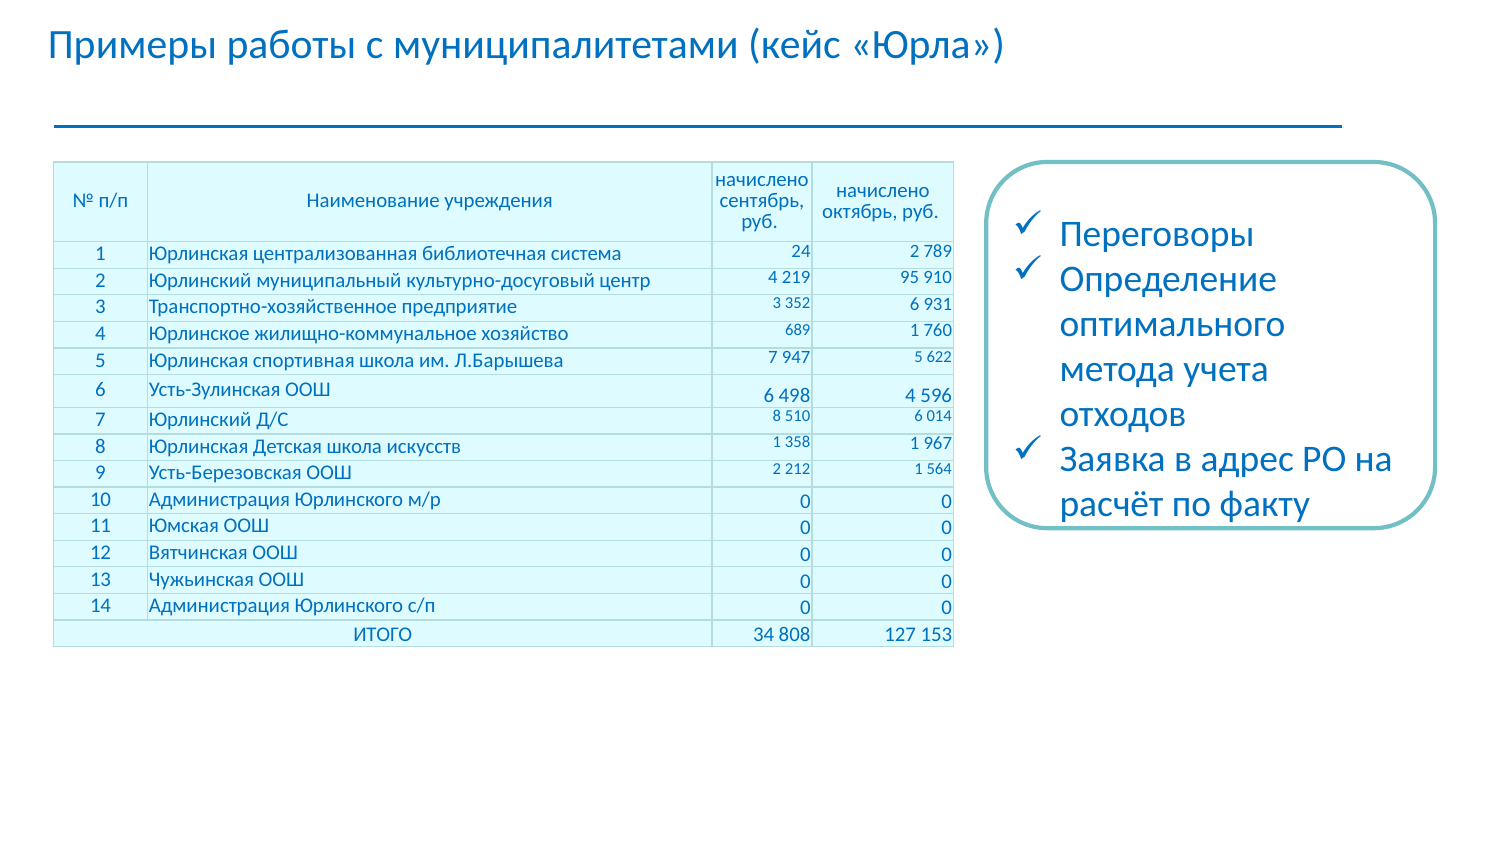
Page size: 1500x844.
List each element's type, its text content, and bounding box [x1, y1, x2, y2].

table_cell Юрлинский муниципальный культурно-досуговый центр [148, 269, 711, 294]
table_header № п/п [54, 163, 147, 241]
table_cell 0 [713, 514, 811, 540]
table_cell 0 [813, 514, 953, 540]
table_cell Юрлинская спортивная школа им. Л.Барышева [148, 349, 711, 374]
table_cell 1 760 [813, 322, 953, 347]
table_cell 13 [54, 567, 147, 593]
table_cell Усть-Зулинская ООШ [148, 375, 711, 407]
table_cell 1 564 [813, 461, 953, 486]
table_cell 2 789 [813, 242, 953, 268]
table_cell Юмская ООШ [148, 514, 711, 540]
table_cell 7 947 [713, 349, 811, 374]
table_cell 0 [713, 488, 811, 513]
table_cell 8 [54, 435, 147, 460]
table_cell 0 [813, 541, 953, 566]
table_cell 0 [713, 541, 811, 566]
table_cell 0 [713, 594, 811, 619]
table_cell 34 808 [713, 621, 811, 646]
text_box Примеры работы с муниципалитетами (кейс «Юрла») [33, 9, 1196, 75]
table_cell 9 [54, 461, 147, 486]
table_cell 5 622 [813, 349, 953, 374]
table_cell Юрлинская Детская школа искусств [148, 435, 711, 460]
table_cell Усть-Березовская ООШ [148, 461, 711, 486]
table_cell Юрлинская централизованная библиотечная система [148, 242, 711, 268]
table_cell 1 358 [713, 435, 811, 460]
table_cell 0 [813, 488, 953, 513]
table_cell 8 510 [713, 408, 811, 433]
table_cell 4 219 [713, 269, 811, 294]
table_cell 2 [54, 269, 147, 294]
table_cell 6 931 [813, 295, 953, 321]
table_cell 12 [54, 541, 147, 566]
table_cell 3 [54, 295, 147, 321]
table_cell Юрлинское жилищно-коммунальное хозяйство [148, 322, 711, 347]
table_cell ИТОГО [54, 621, 711, 646]
table_cell 0 [813, 567, 953, 593]
table_cell 4 596 [813, 375, 953, 407]
table_cell 5 [54, 349, 147, 374]
text_box [984, 159, 1438, 531]
table_cell 1 [54, 242, 147, 268]
table_cell Администрация Юрлинского с/п [148, 594, 711, 619]
table_cell 2 212 [713, 461, 811, 486]
table_cell 95 910 [813, 269, 953, 294]
table_cell Вятчинская ООШ [148, 541, 711, 566]
table_cell 127 153 [813, 621, 953, 646]
table_cell Юрлинский Д/С [148, 408, 711, 433]
table_cell 11 [54, 514, 147, 540]
table_cell Чужьинская ООШ [148, 567, 711, 593]
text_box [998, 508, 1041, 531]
table_header Наименование учреждения [148, 163, 711, 241]
table_cell 0 [813, 594, 953, 619]
table_cell Администрация Юрлинского м/р [148, 488, 711, 513]
table_cell 6 [54, 375, 147, 407]
table_cell 689 [713, 322, 811, 347]
table_cell 1 967 [813, 435, 953, 460]
table_cell 10 [54, 488, 147, 513]
table_cell 3 352 [713, 295, 811, 321]
table_cell 7 [54, 408, 147, 433]
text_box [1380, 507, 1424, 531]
table_cell 14 [54, 594, 147, 619]
table_cell 0 [713, 567, 811, 593]
table_cell 4 [54, 322, 147, 347]
table_cell 24 [713, 242, 811, 268]
table_header начислено сентябрь, руб. [713, 163, 811, 241]
table_cell Транспортно-хозяйственное предприятие [148, 295, 711, 321]
table_cell 6 014 [813, 408, 953, 433]
table_cell 6 498 [713, 375, 811, 407]
table_header начислено октябрь, руб. [813, 163, 953, 241]
